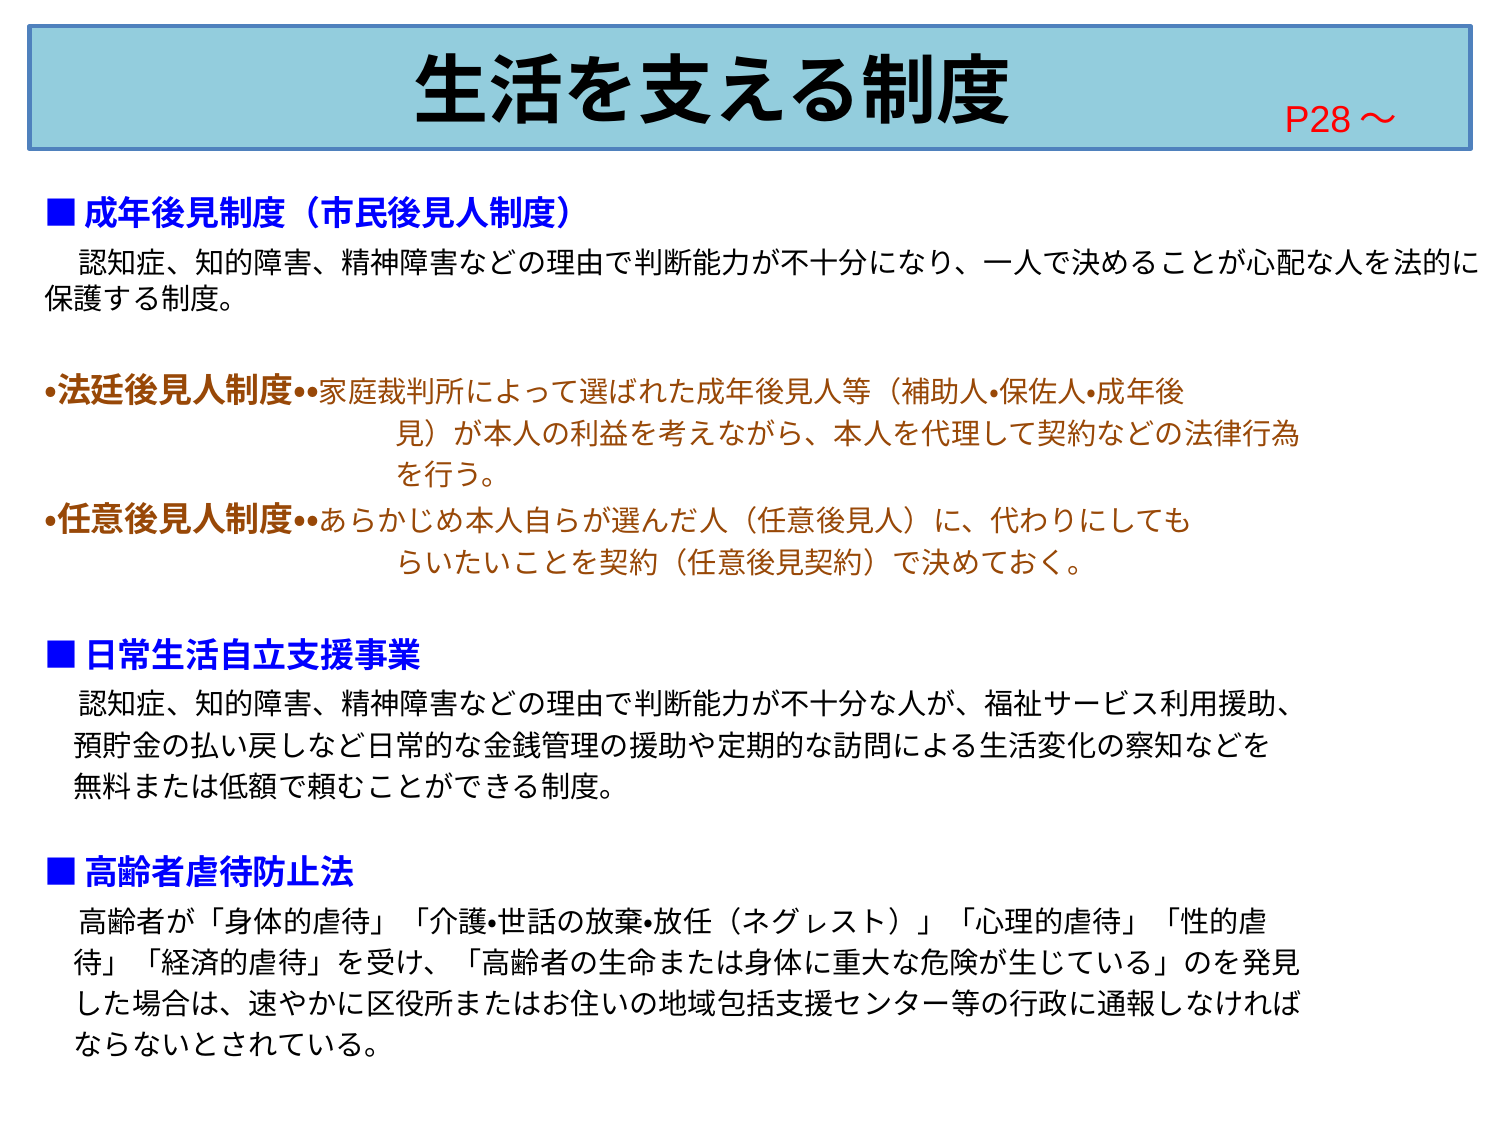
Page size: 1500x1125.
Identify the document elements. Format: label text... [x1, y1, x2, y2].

text_box P28～ [1269, 87, 1425, 148]
text_box 生活を支える制度 [27, 24, 1473, 151]
list ■成年後見制度（市民後見人制度） 認知症、知的障害、精神障害などの理由で判断能力が不十分になり、一人で決めることが心配な人を法的に保護する制度。 ・法廷後見人制度・・家庭裁判所によって選ばれた成年後見人等（補助人・保佐人・成年後 見）が本人の利益を考えながら、本人を代理して契約などの法律行為 を行う。 ・任意後見人制度・・あらかじめ本人自らが選んだ人（任意後見人）に、代わりにしても らいたいことを契約（任意後見契約）で決めておく。 ■日常生活自立支援事業 認知症、知的障害、精神障害などの理由で判断能力が不十分な人が、福祉サービス利用援助、 預貯金の払い戻しなど日常的な金銭管理の援助や定期的な訪問による生活変化の察知などを 無料または低額で頼むことができる制度。 ■高齢者虐待防止法 高齢者が「身体的虐待」「介護・世話の放棄・放任（ネグㇾスト）」「心理的虐待」「性的虐 待」「経済的虐待」を受け、「高齢者の生命または身体に重大な危険が生じている」のを発見 した場合は、速やかに区役所またはお住いの地域包括支援センター等の行政に通報しなければ ならないとされている。 [29, 184, 1500, 1071]
